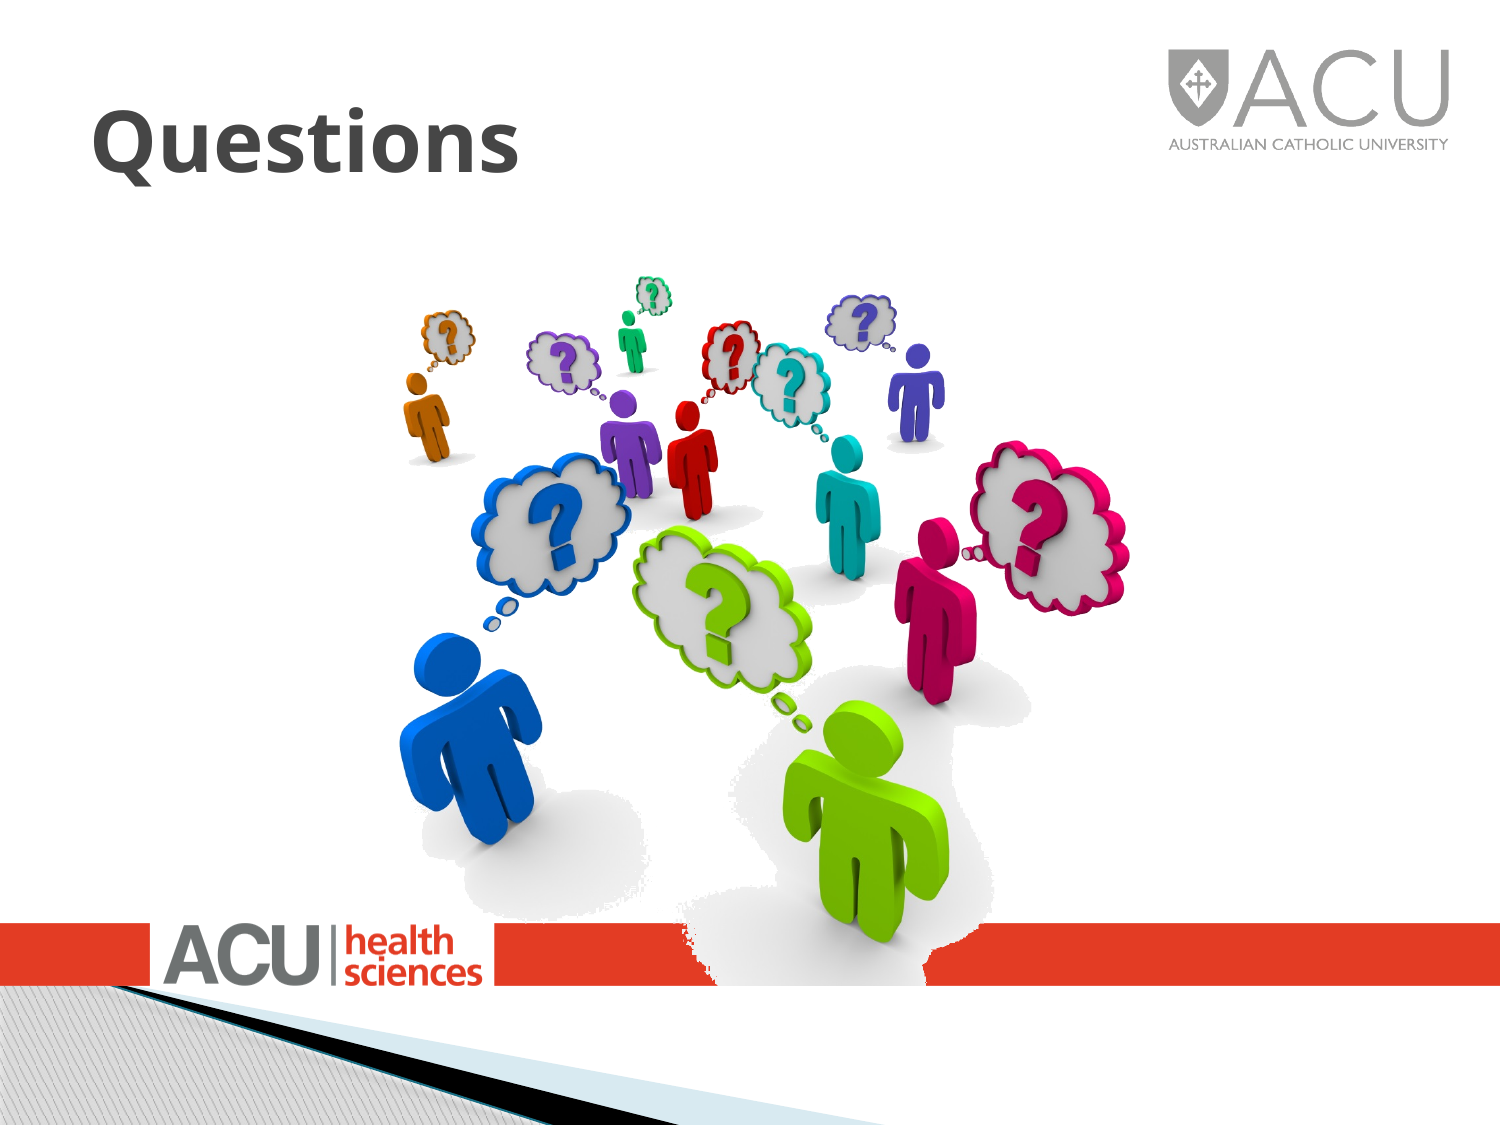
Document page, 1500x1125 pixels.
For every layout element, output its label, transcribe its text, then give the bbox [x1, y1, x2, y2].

picture [1425, 49, 1449, 150]
title Questions [75, 45, 1425, 233]
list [350, 242, 1150, 986]
picture [0, 917, 1500, 991]
